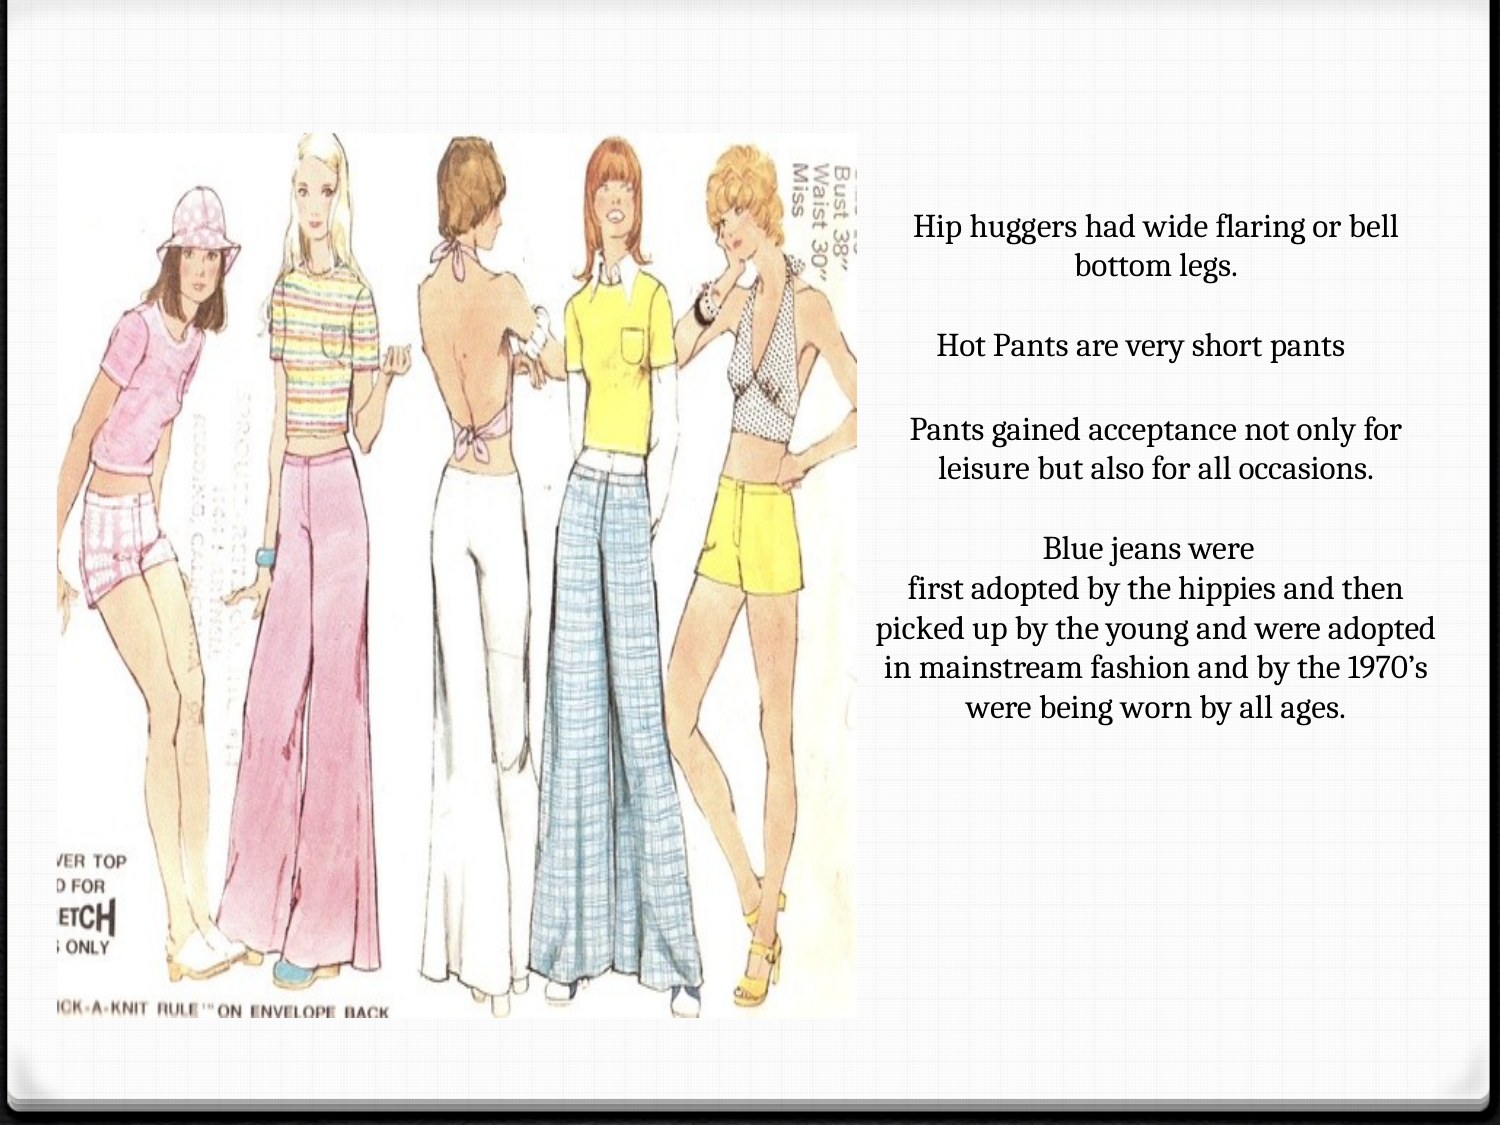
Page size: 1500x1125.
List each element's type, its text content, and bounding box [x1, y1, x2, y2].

text_box Hip huggers had wide flaring or bell bottom legs. Hot Pants are very short pants Pants gained acceptance not only for leisure but also for all occasions. Blue jeans were first adopted by the hippies and then picked up by the young and were adopted in mainstream fashion and by the 1970’s were being worn by all ages. [869, 204, 1441, 726]
text_box [56, 133, 857, 1018]
text_box [0, 0, 1500, 1125]
